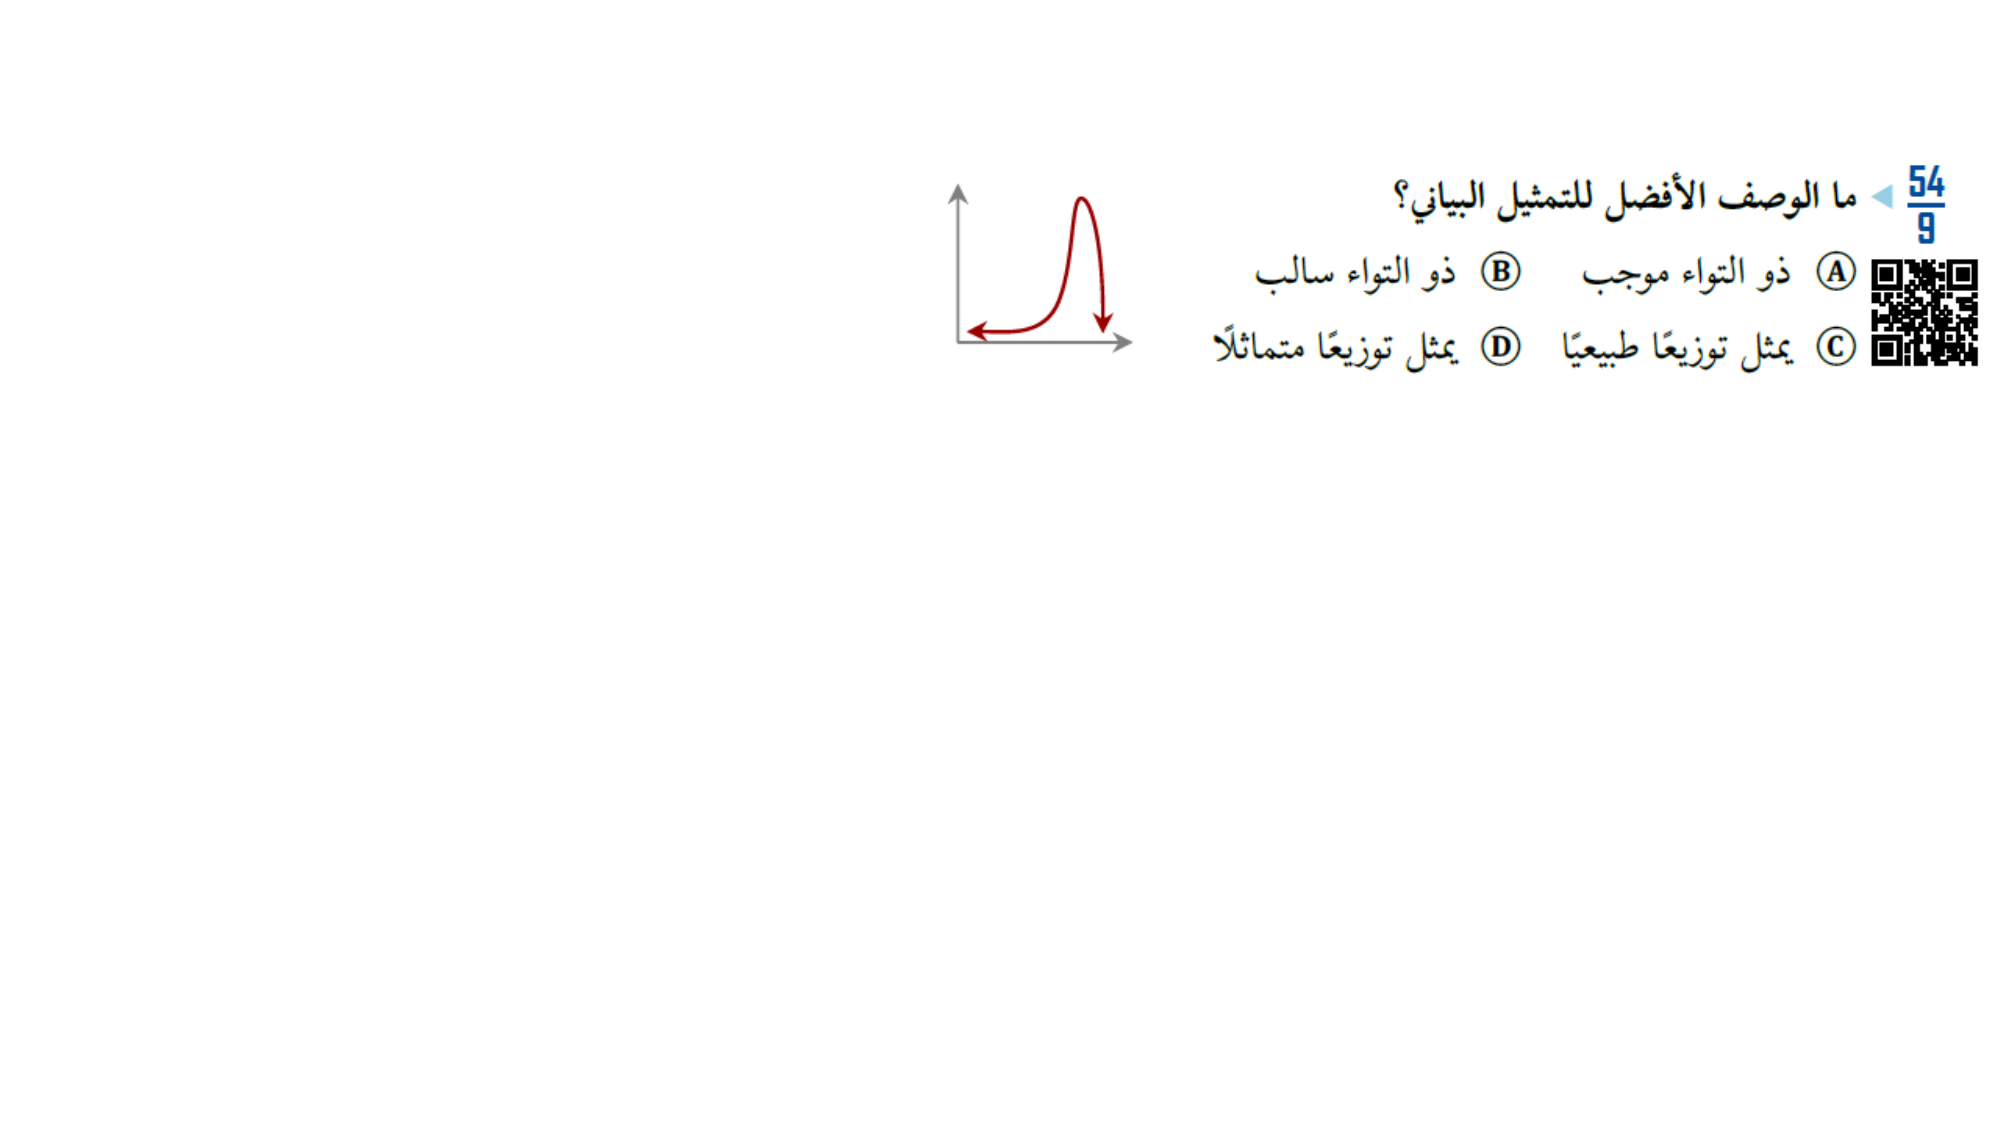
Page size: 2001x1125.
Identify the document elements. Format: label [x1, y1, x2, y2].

picture [928, 153, 2000, 407]
